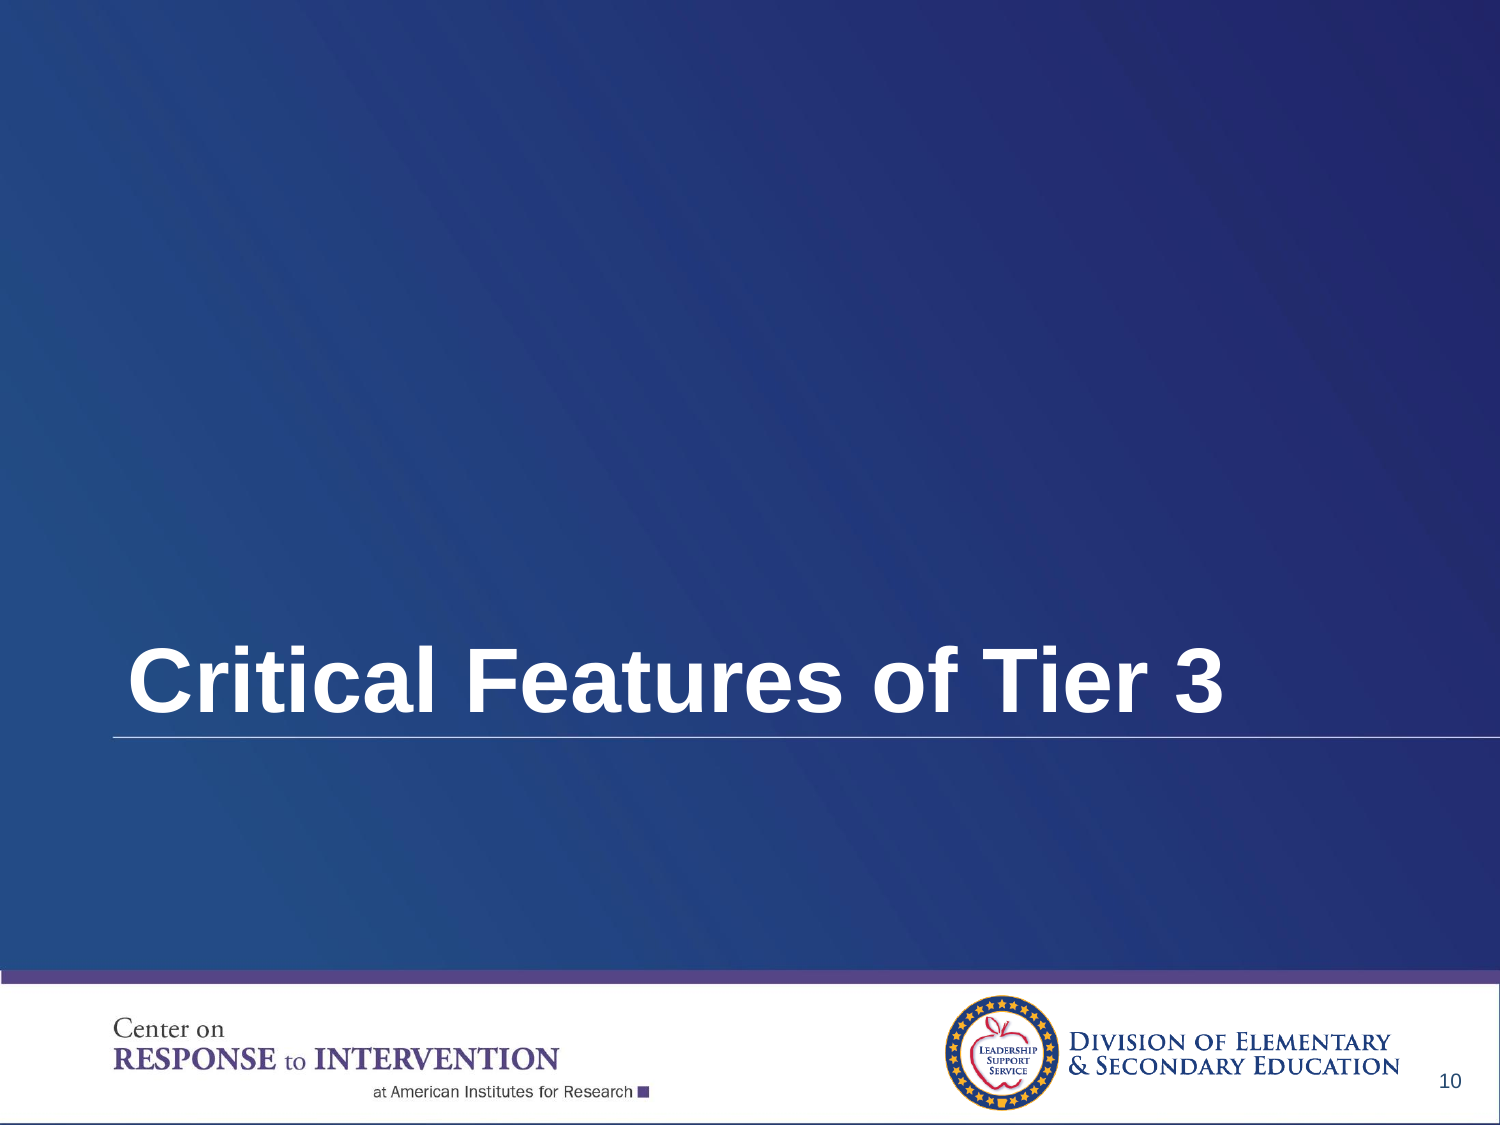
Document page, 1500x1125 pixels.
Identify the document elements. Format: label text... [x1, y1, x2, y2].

slide_number 10 [1436, 1067, 1462, 1093]
picture [0, 0, 1500, 1125]
title Critical Features of Tier 3 [127, 612, 1478, 739]
